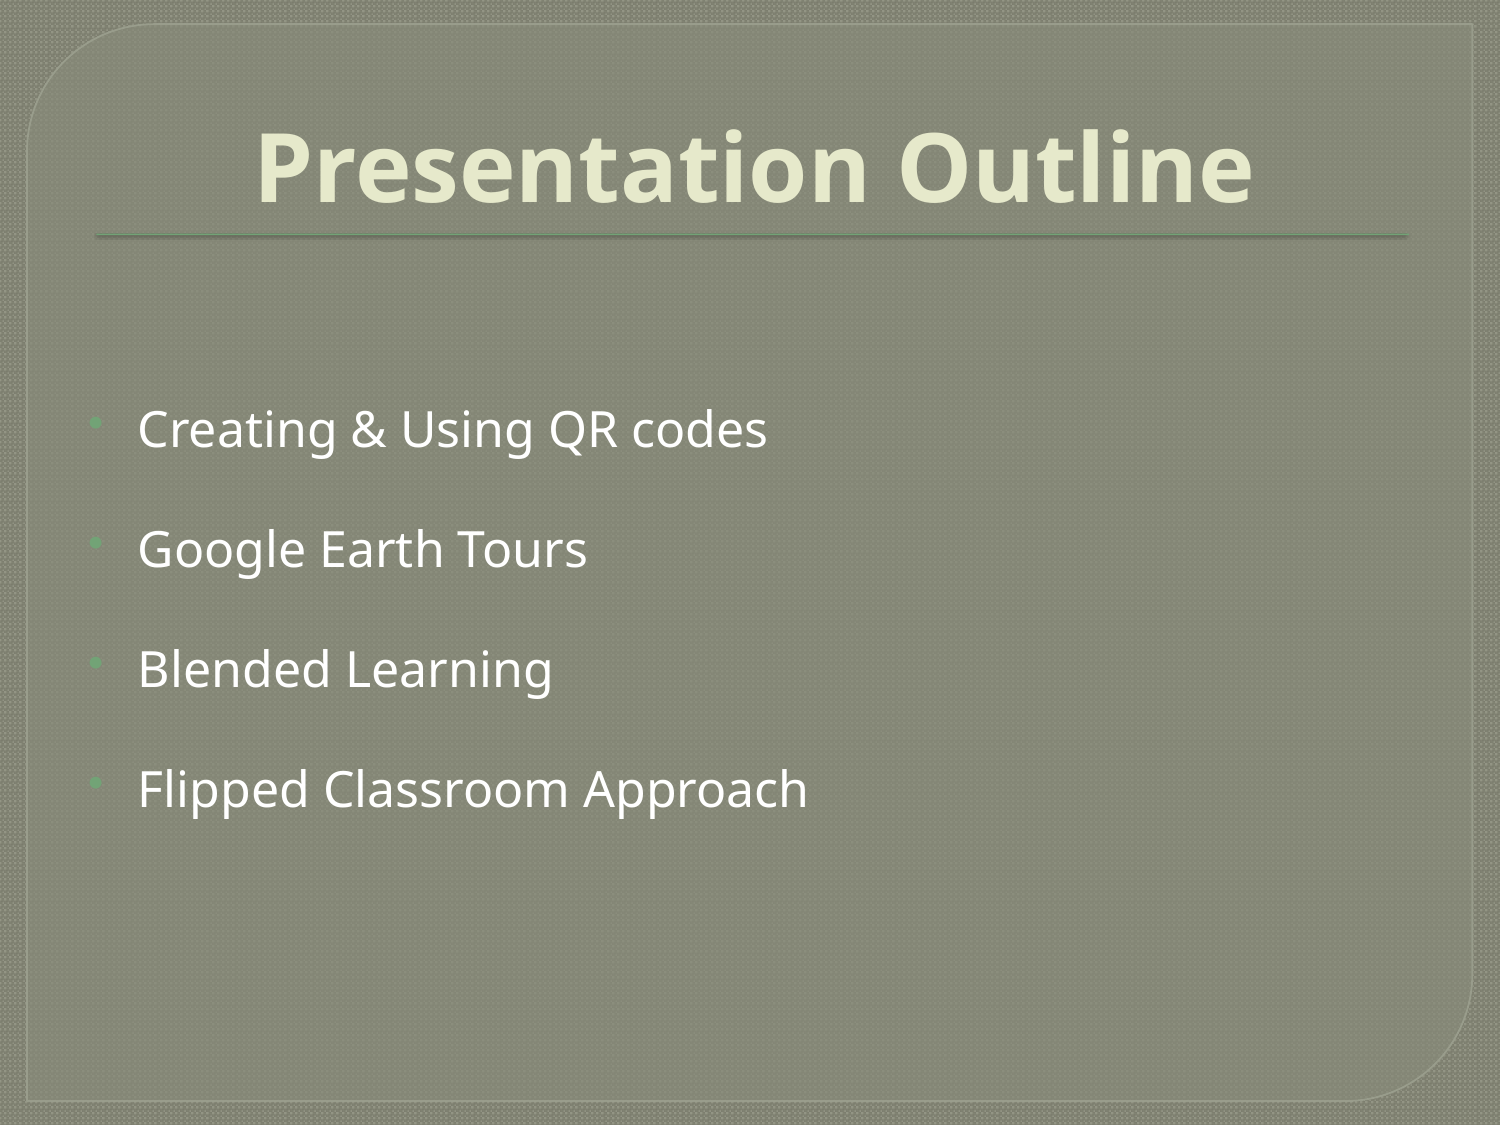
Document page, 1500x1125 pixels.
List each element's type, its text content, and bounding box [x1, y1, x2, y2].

title Presentation Outline [75, 41, 1425, 230]
list Creating & Using QR codes Google Earth Tours Blended Learning Flipped Classroom Approach [75, 270, 1425, 1013]
